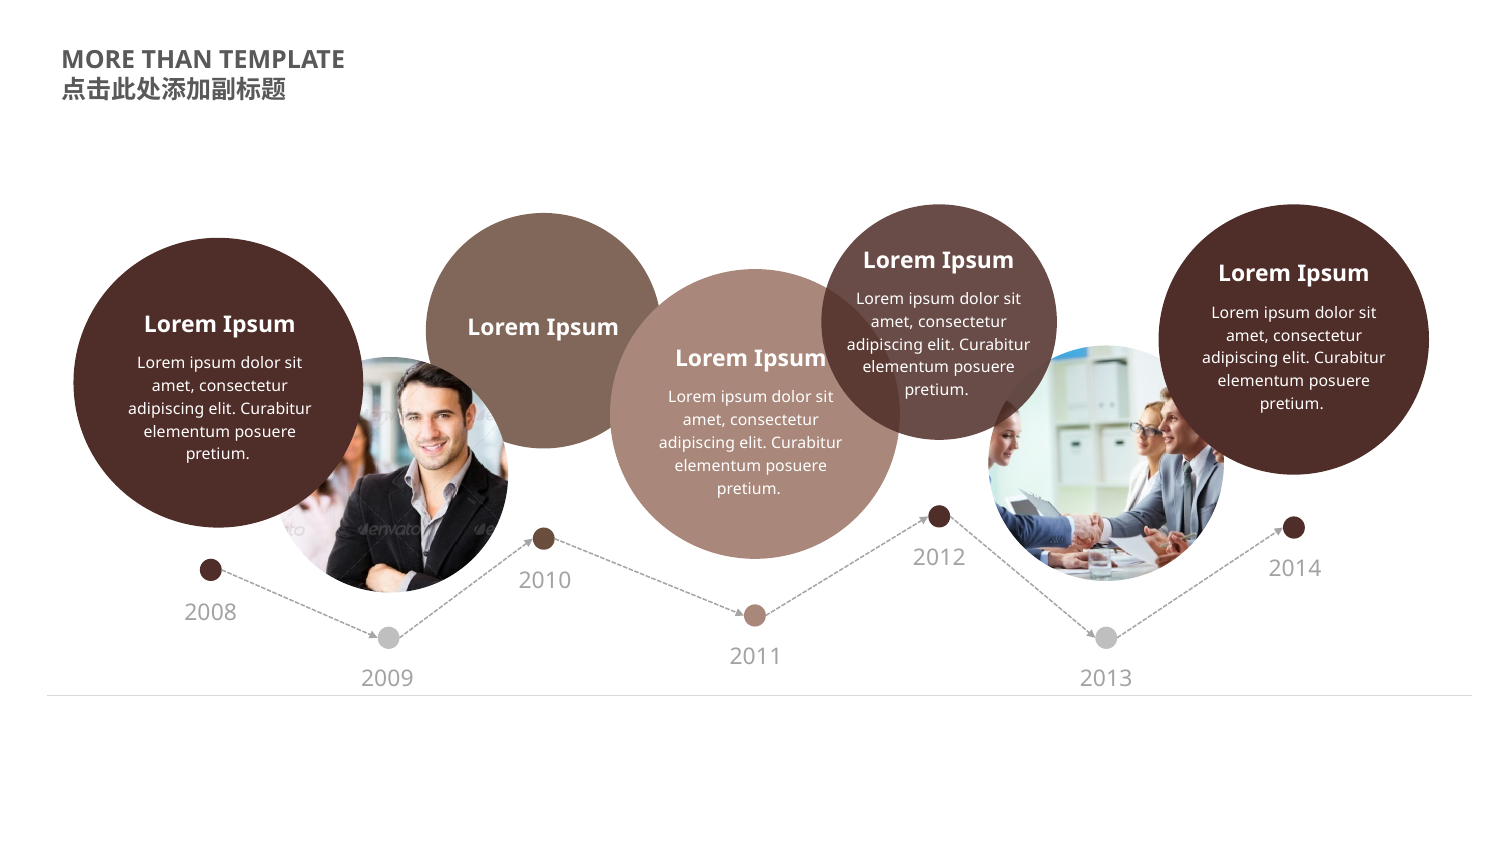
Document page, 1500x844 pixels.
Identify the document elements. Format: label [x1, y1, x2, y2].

text_box [46, 204, 1473, 707]
